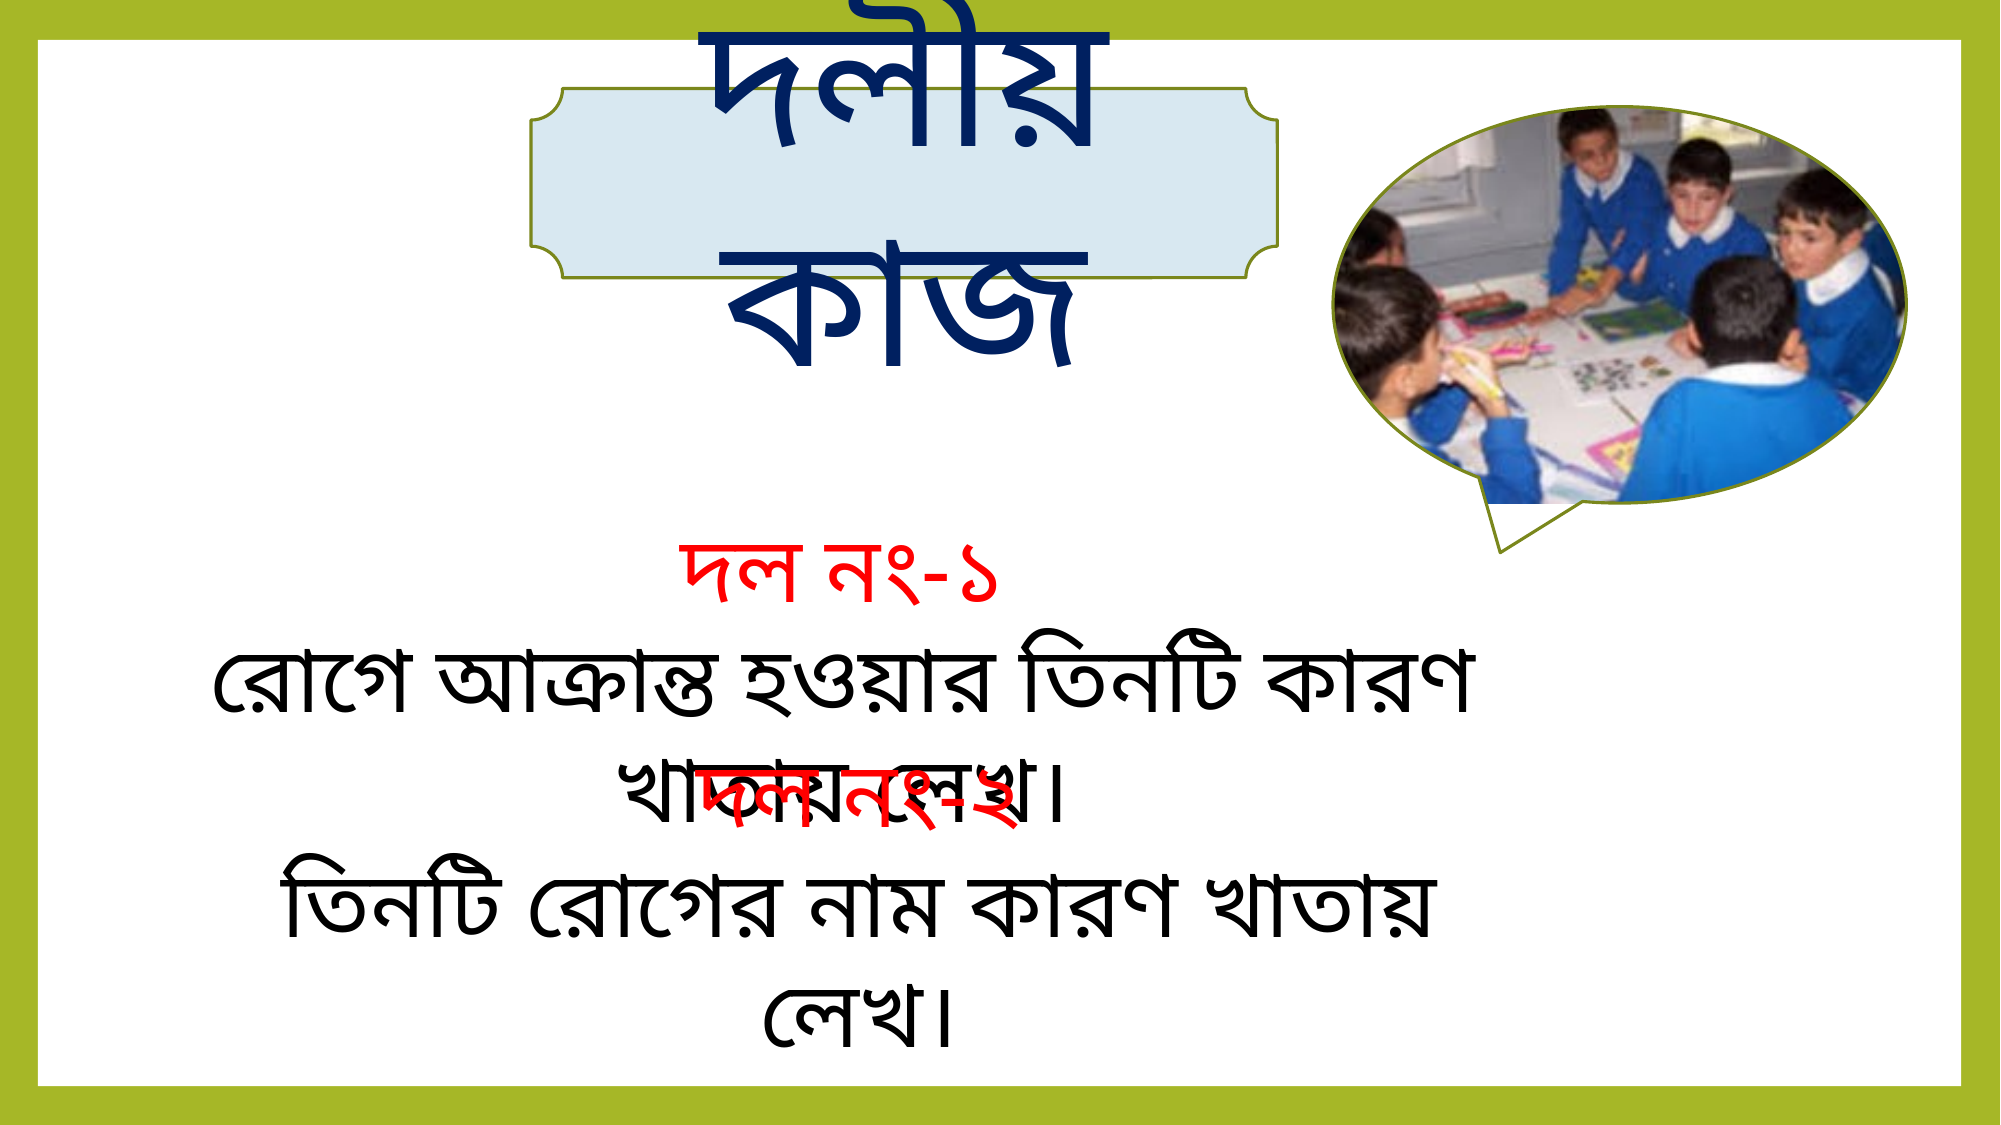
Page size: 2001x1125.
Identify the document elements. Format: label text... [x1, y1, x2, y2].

text_box দল নং-১ রোগে আক্রান্ত হওয়ার তিনটি কারণ খাতায় লেখ। [139, 503, 1546, 848]
text_box দলীয় কাজ [529, 86, 1279, 280]
text_box [1331, 105, 1908, 527]
text_box দল নং-২ তিনটি রোগের নাম কারণ খাতায় লেখ। [155, 728, 1563, 1074]
